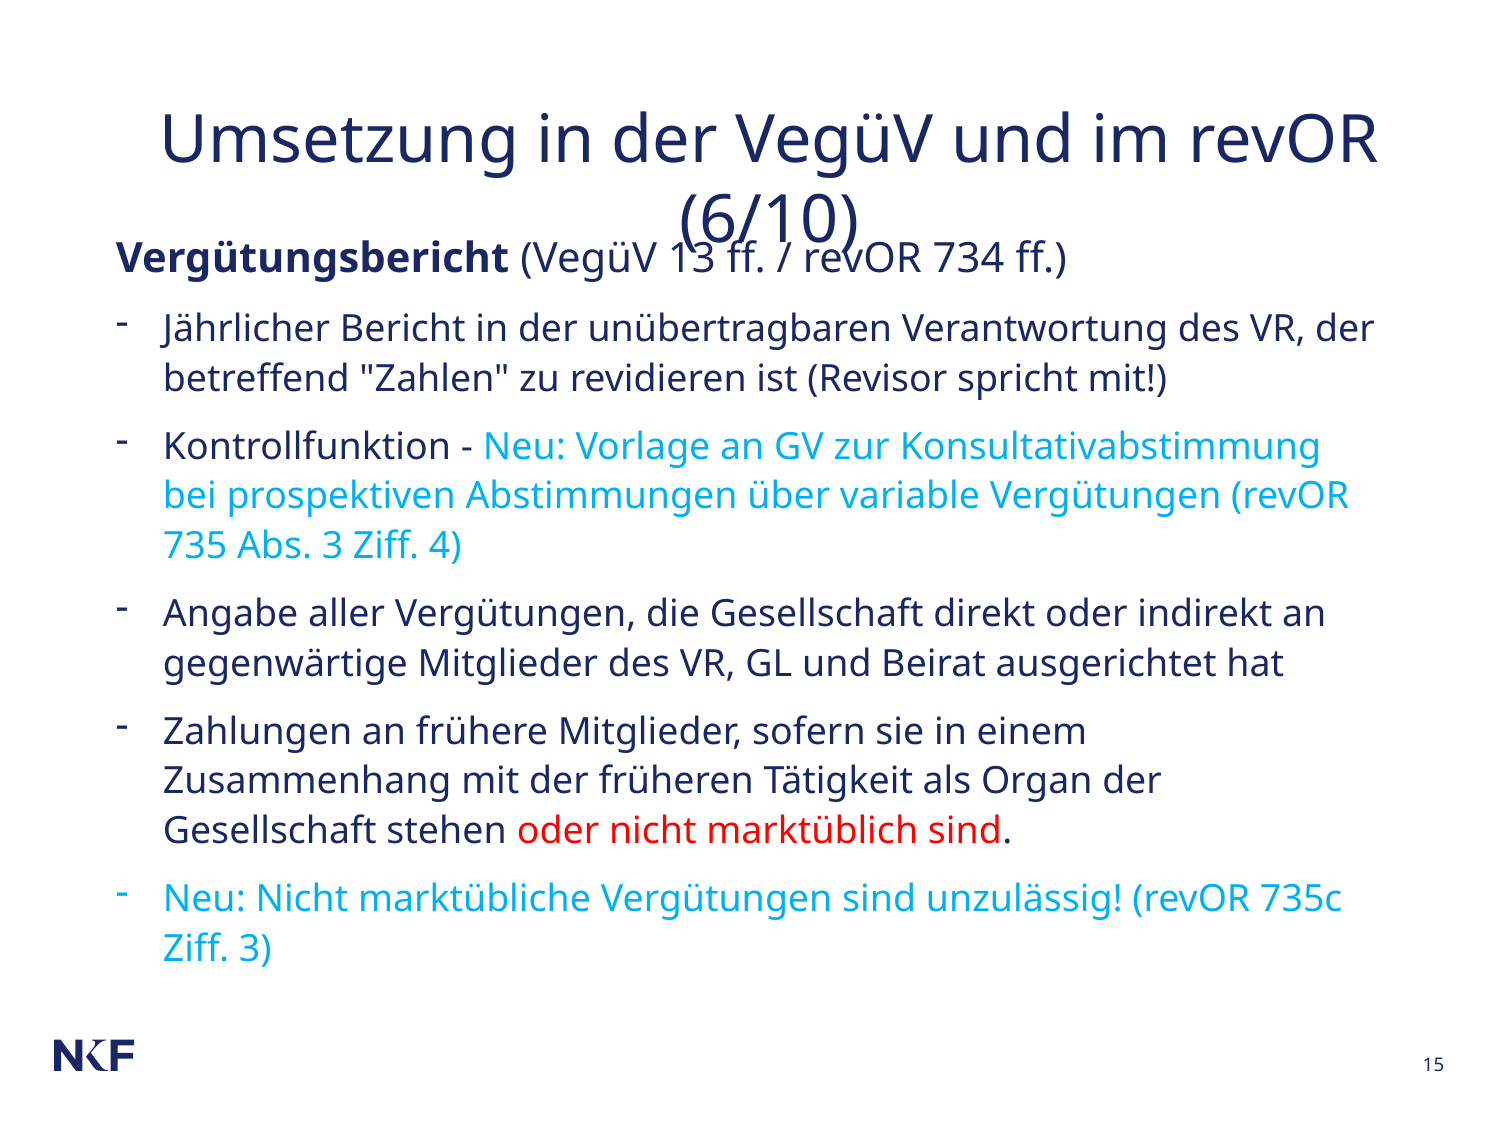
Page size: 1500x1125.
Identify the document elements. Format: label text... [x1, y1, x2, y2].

title Umsetzung in der VegüV und im revOR (6/10) [115, 95, 1424, 179]
list Vergütungsbericht (VegüV 13 ff. / revOR 734 ff.) Jährlicher Bericht in der unübertragbaren Verantwortung des VR, der betreffend "Zahlen" zu revidieren ist (Revisor spricht mit!) Kontrollfunktion - Neu: Vorlage an GV zur Konsultativabstimmung bei prospektiven Abstimmungen über variable Vergütungen (revOR 735 Abs. 3 Ziff. 4) Angabe aller Vergütungen, die Gesellschaft direkt oder indirekt an gegenwärtige Mitglieder des VR, GL und Beirat ausgerichtet hat Zahlungen an frühere Mitglieder, sofern sie in einem Zusammenhang mit der früheren Tätigkeit als Organ der Gesellschaft stehen oder nicht marktüblich sind. Neu: Nicht marktübliche Vergütungen sind unzulässig! (revOR 735c Ziff. 3) [115, 225, 1385, 1006]
slide_number 15 [1352, 1053, 1445, 1077]
